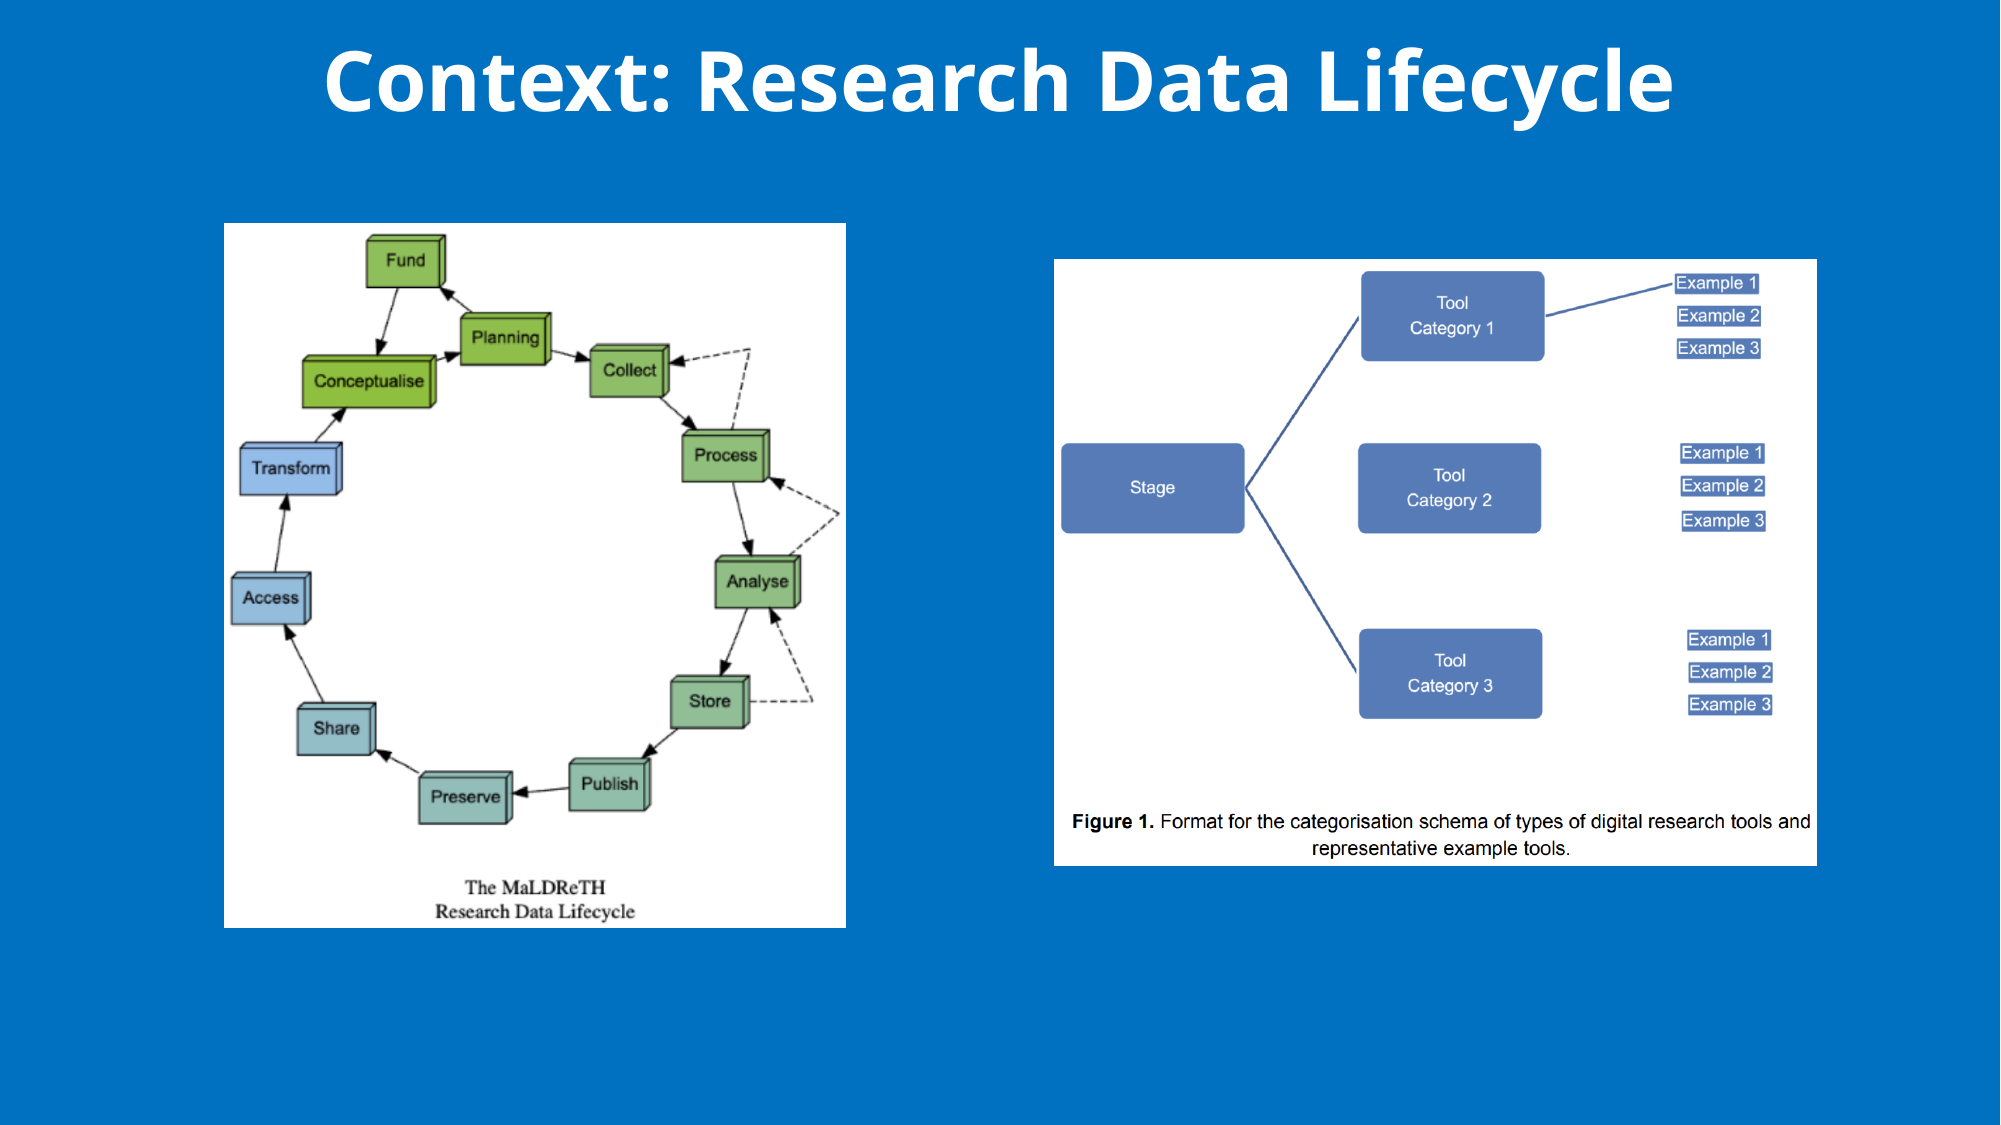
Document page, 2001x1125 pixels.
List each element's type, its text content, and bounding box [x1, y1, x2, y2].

picture [224, 223, 846, 928]
picture [1054, 259, 1817, 866]
text_box Context: Research Data Lifecycle [15, 32, 1968, 143]
text_box [249, 519, 946, 1125]
